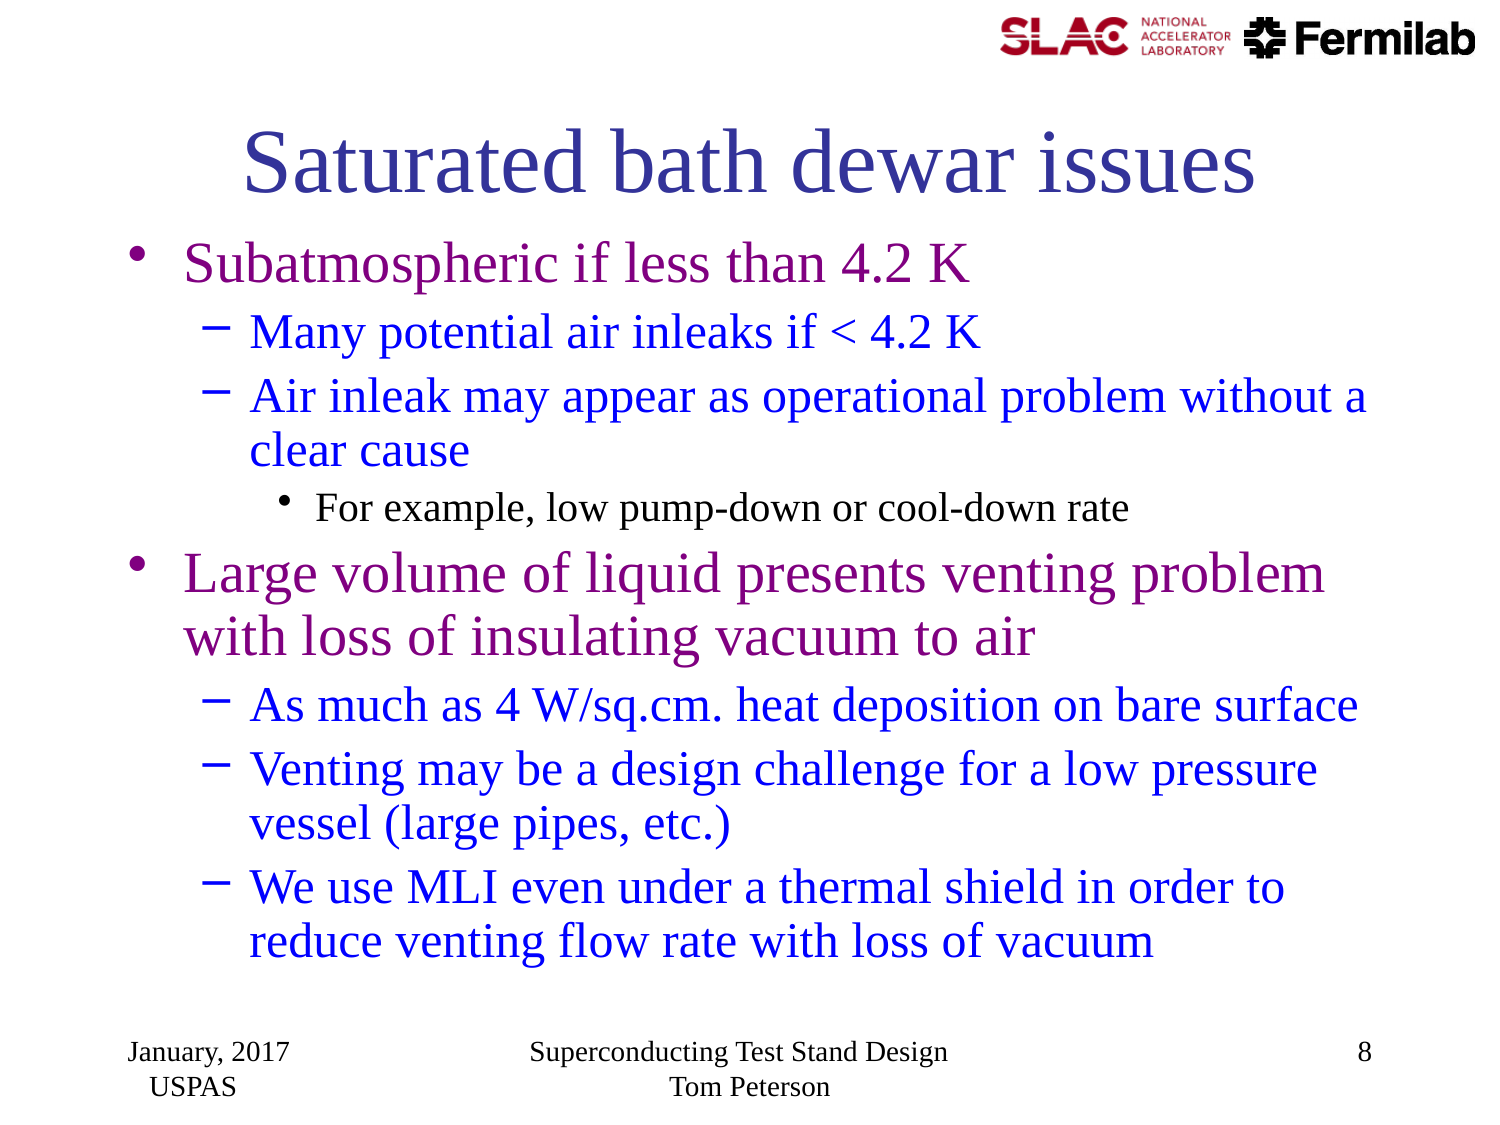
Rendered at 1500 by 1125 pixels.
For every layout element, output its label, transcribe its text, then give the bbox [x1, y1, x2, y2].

title Saturated bath dewar issues [112, 99, 1388, 213]
picture [1000, 17, 1475, 99]
slide_number 8 [1074, 1025, 1388, 1100]
footer Superconducting Test Stand Design Tom Peterson [512, 1025, 988, 1100]
list Subatmospheric if less than 4.2 K Many potential air inleaks if < 4.2 K Air inleak may appear as operational problem without a clear cause For example, low pump-down or cool-down rate Large volume of liquid presents venting problem with loss of insulating vacuum to air As much as 4 W/sq.cm. heat deposition on bare surface Venting may be a design challenge for a low pressure vessel (large pipes, etc.) We use MLI even under a thermal shield in order to reduce venting flow rate with loss of vacuum [112, 224, 1388, 1000]
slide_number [112, 1025, 313, 1100]
